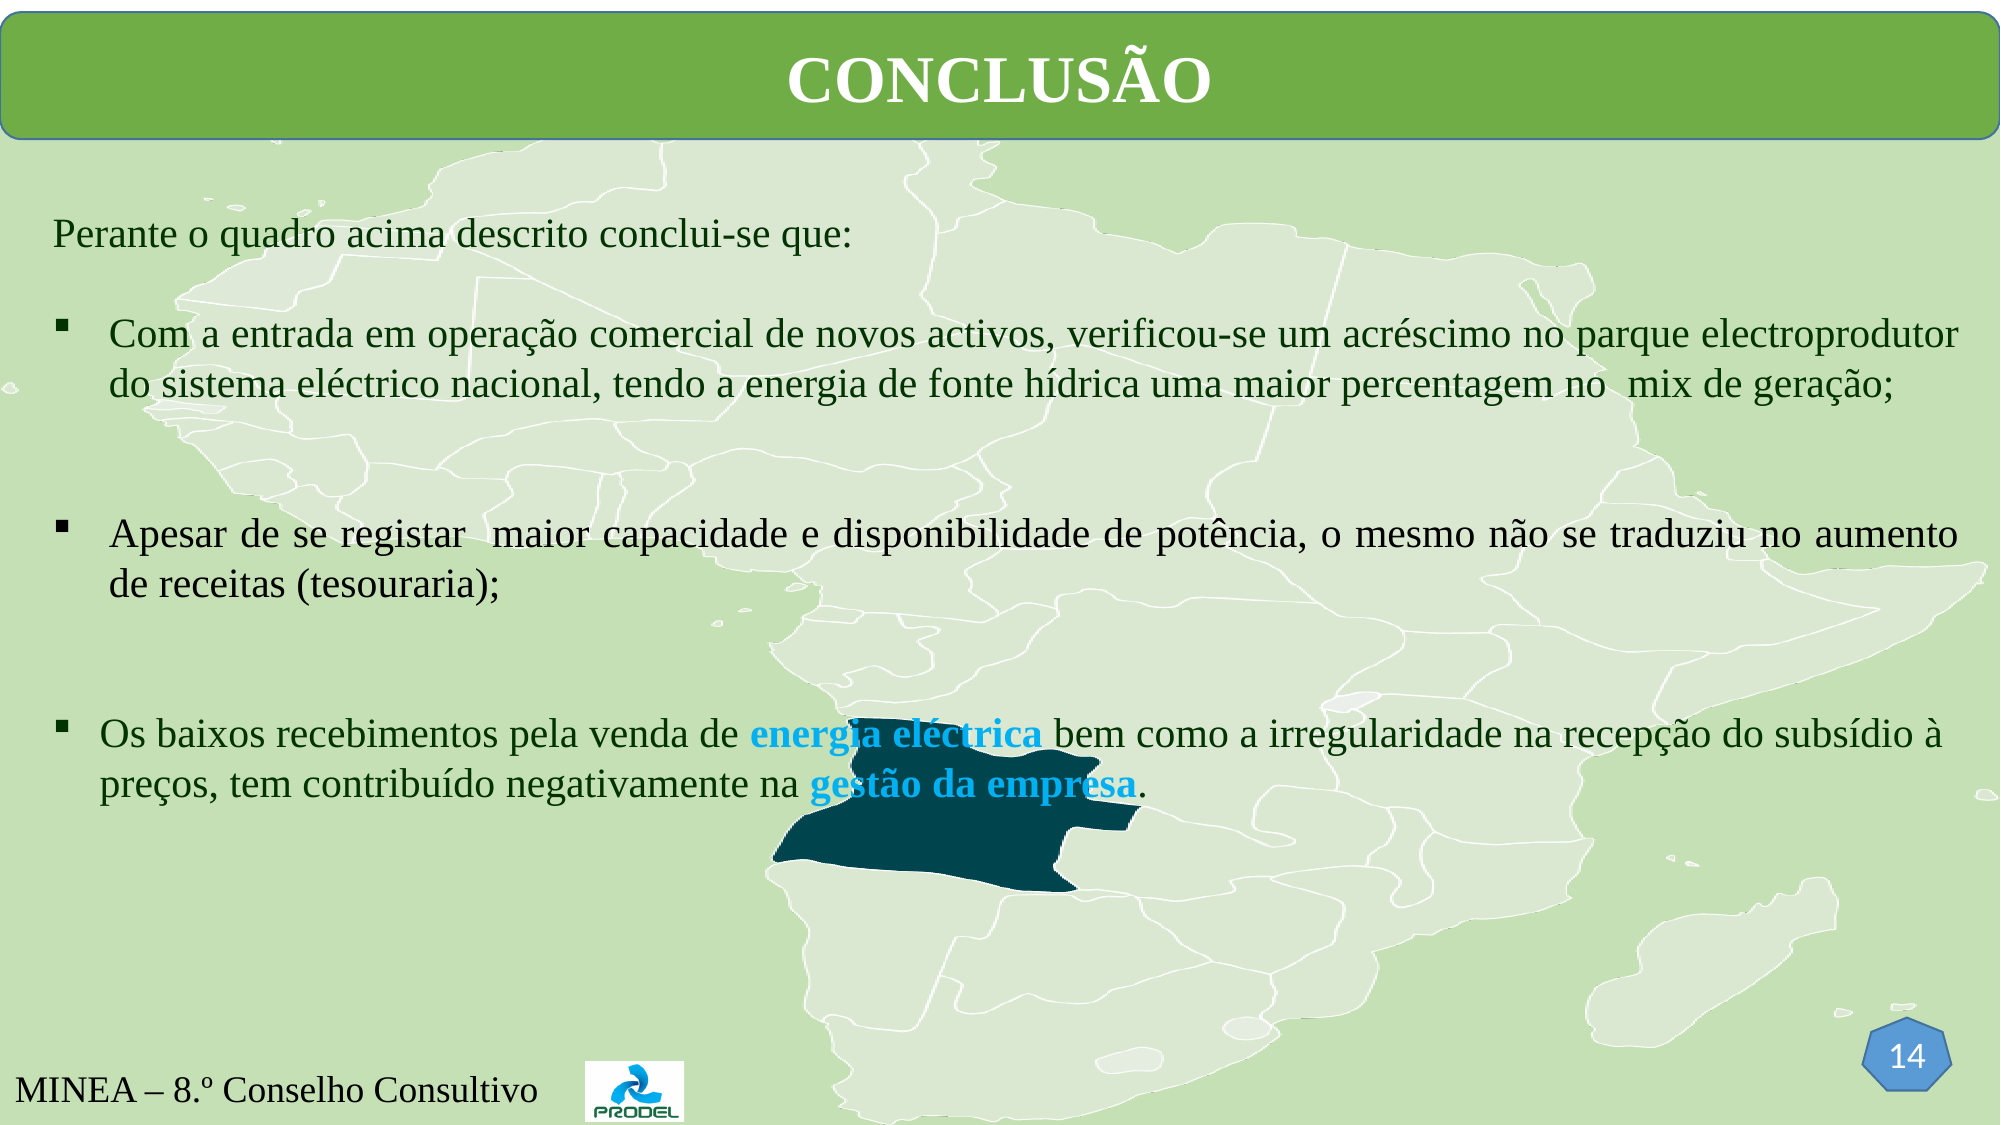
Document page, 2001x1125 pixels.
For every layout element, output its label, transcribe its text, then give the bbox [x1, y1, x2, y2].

text_box Perante o quadro acima descrito conclui-se que: Com a entrada em operação comercial de novos activos, verificou-se um acréscimo no parque electroprodutor do sistema eléctrico nacional, tendo a energia de fonte hídrica uma maior percentagem no mix de geração; Apesar de se registar maior capacidade e disponibilidade de potência, o mesmo não se traduziu no aumento de receitas (tesouraria); Os baixos recebimentos pela venda de energia eléctrica bem como a irregularidade na recepção do subsídio à preços, tem contribuído negativamente na gestão da empresa. [37, 83, 1976, 126]
text_box CONCLUSÃO [0, 11, 2000, 126]
picture [0, 126, 2000, 1125]
